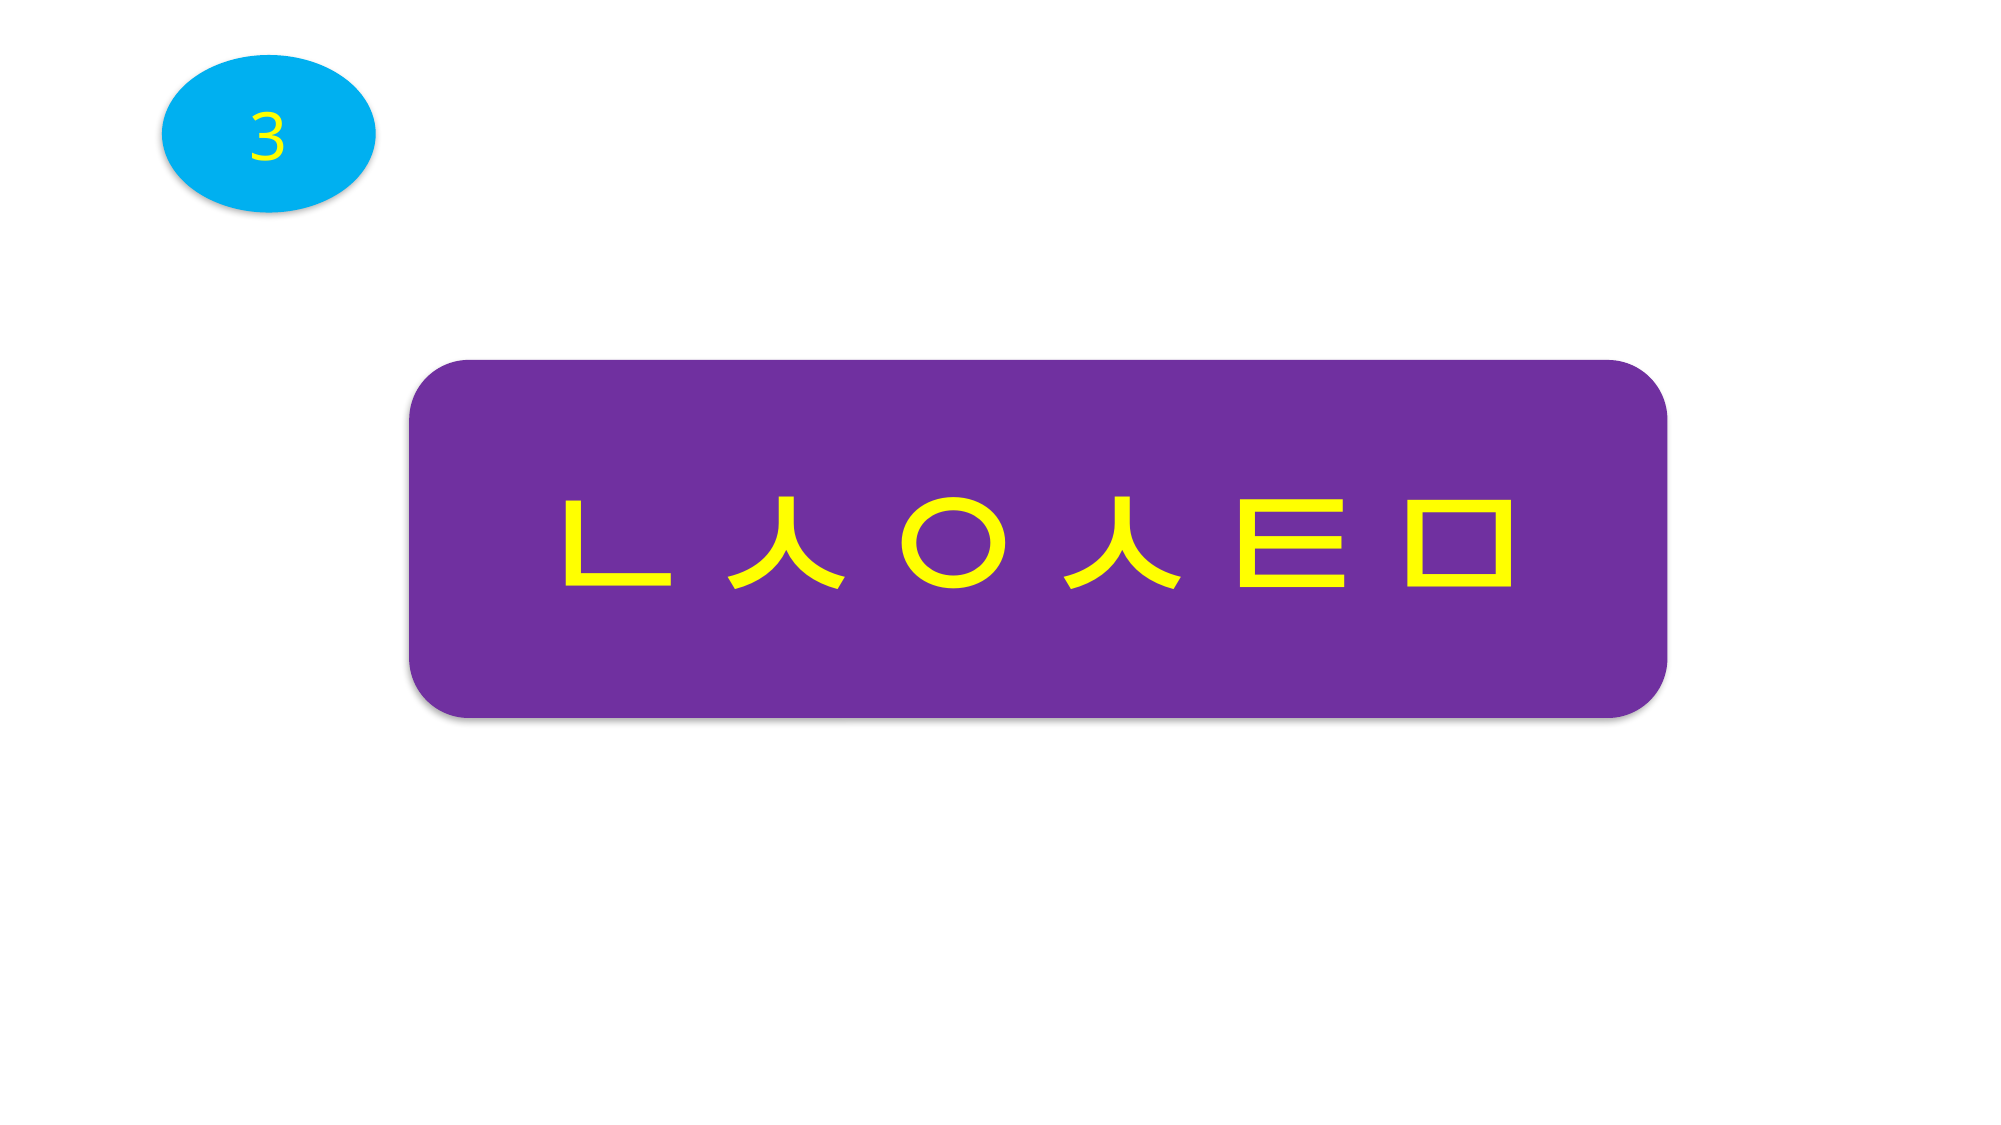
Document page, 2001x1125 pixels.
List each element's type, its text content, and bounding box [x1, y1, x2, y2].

text_box 3 [159, 52, 378, 215]
text_box ㄴㅅㅇㅅㅌㅁ [407, 357, 1670, 721]
